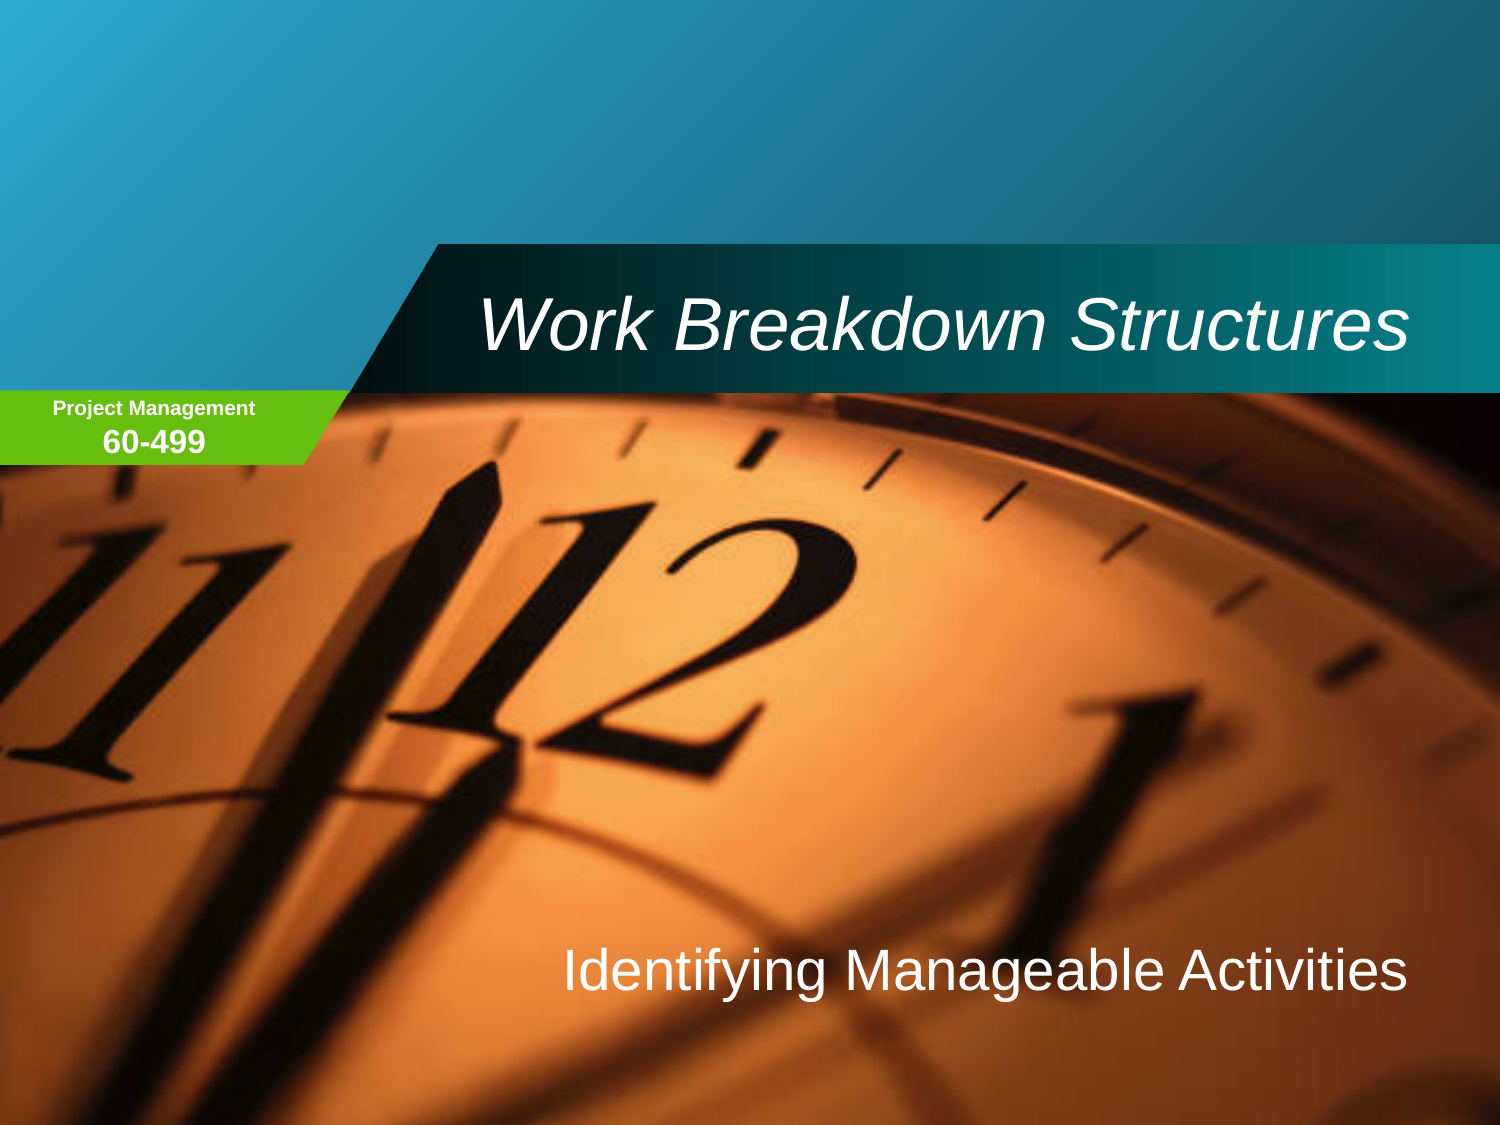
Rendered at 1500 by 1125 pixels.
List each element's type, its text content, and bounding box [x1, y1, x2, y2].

picture [0, 393, 1500, 1125]
title Work Breakdown Structures [462, 263, 1500, 377]
subtitle Identifying Manageable Activities [374, 924, 1426, 1013]
